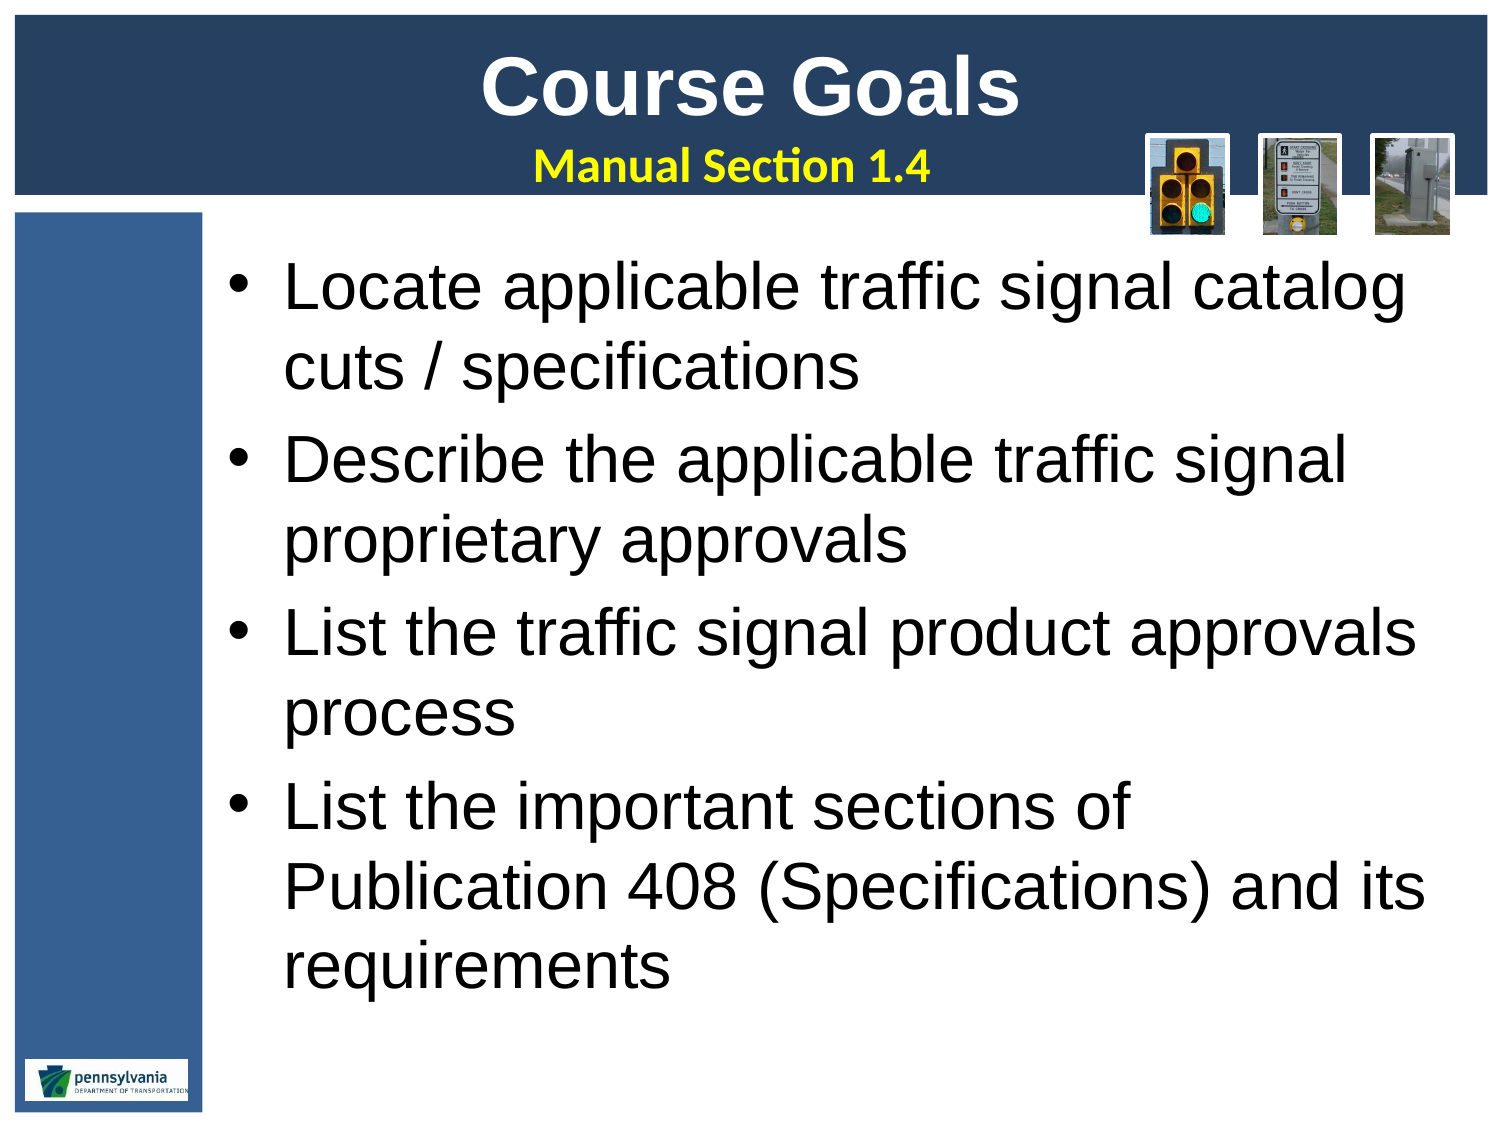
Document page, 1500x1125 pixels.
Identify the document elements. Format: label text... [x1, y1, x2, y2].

list Locate applicable traffic signal catalog cuts / specifications Describe the applicable traffic signal proprietary approvals List the traffic signal product approvals process List the important sections of Publication 408 (Specifications) and its requirements [212, 235, 1463, 1125]
text_box Manual Section 1.4 [517, 124, 947, 200]
title Course Goals [15, 15, 1488, 151]
picture [1375, 151, 1450, 235]
picture [1150, 151, 1225, 235]
picture [1263, 151, 1337, 235]
picture [25, 1059, 188, 1101]
